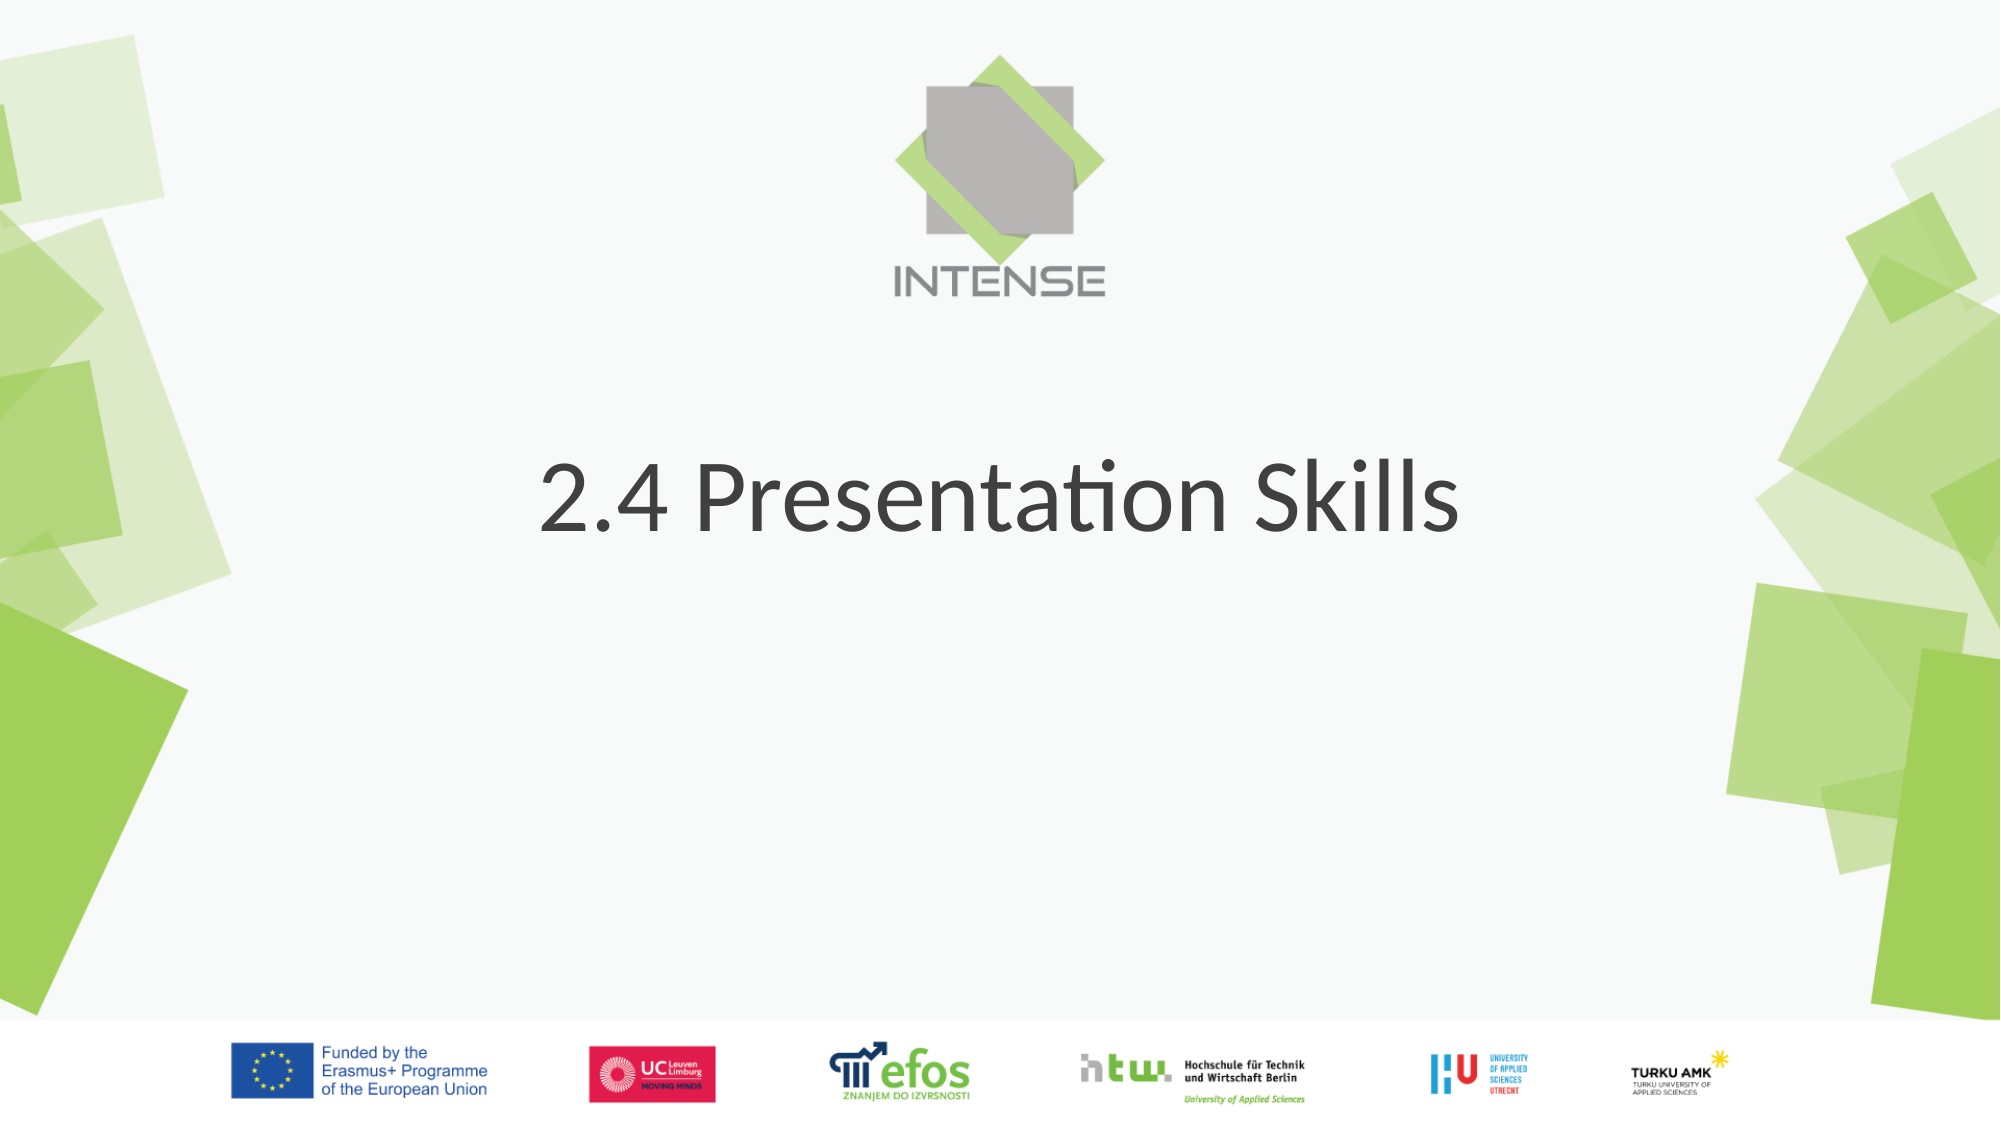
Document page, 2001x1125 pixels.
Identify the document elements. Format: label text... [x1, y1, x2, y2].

title 2.4 Presentation Skills [200, 352, 1800, 562]
picture [0, 0, 2000, 1125]
